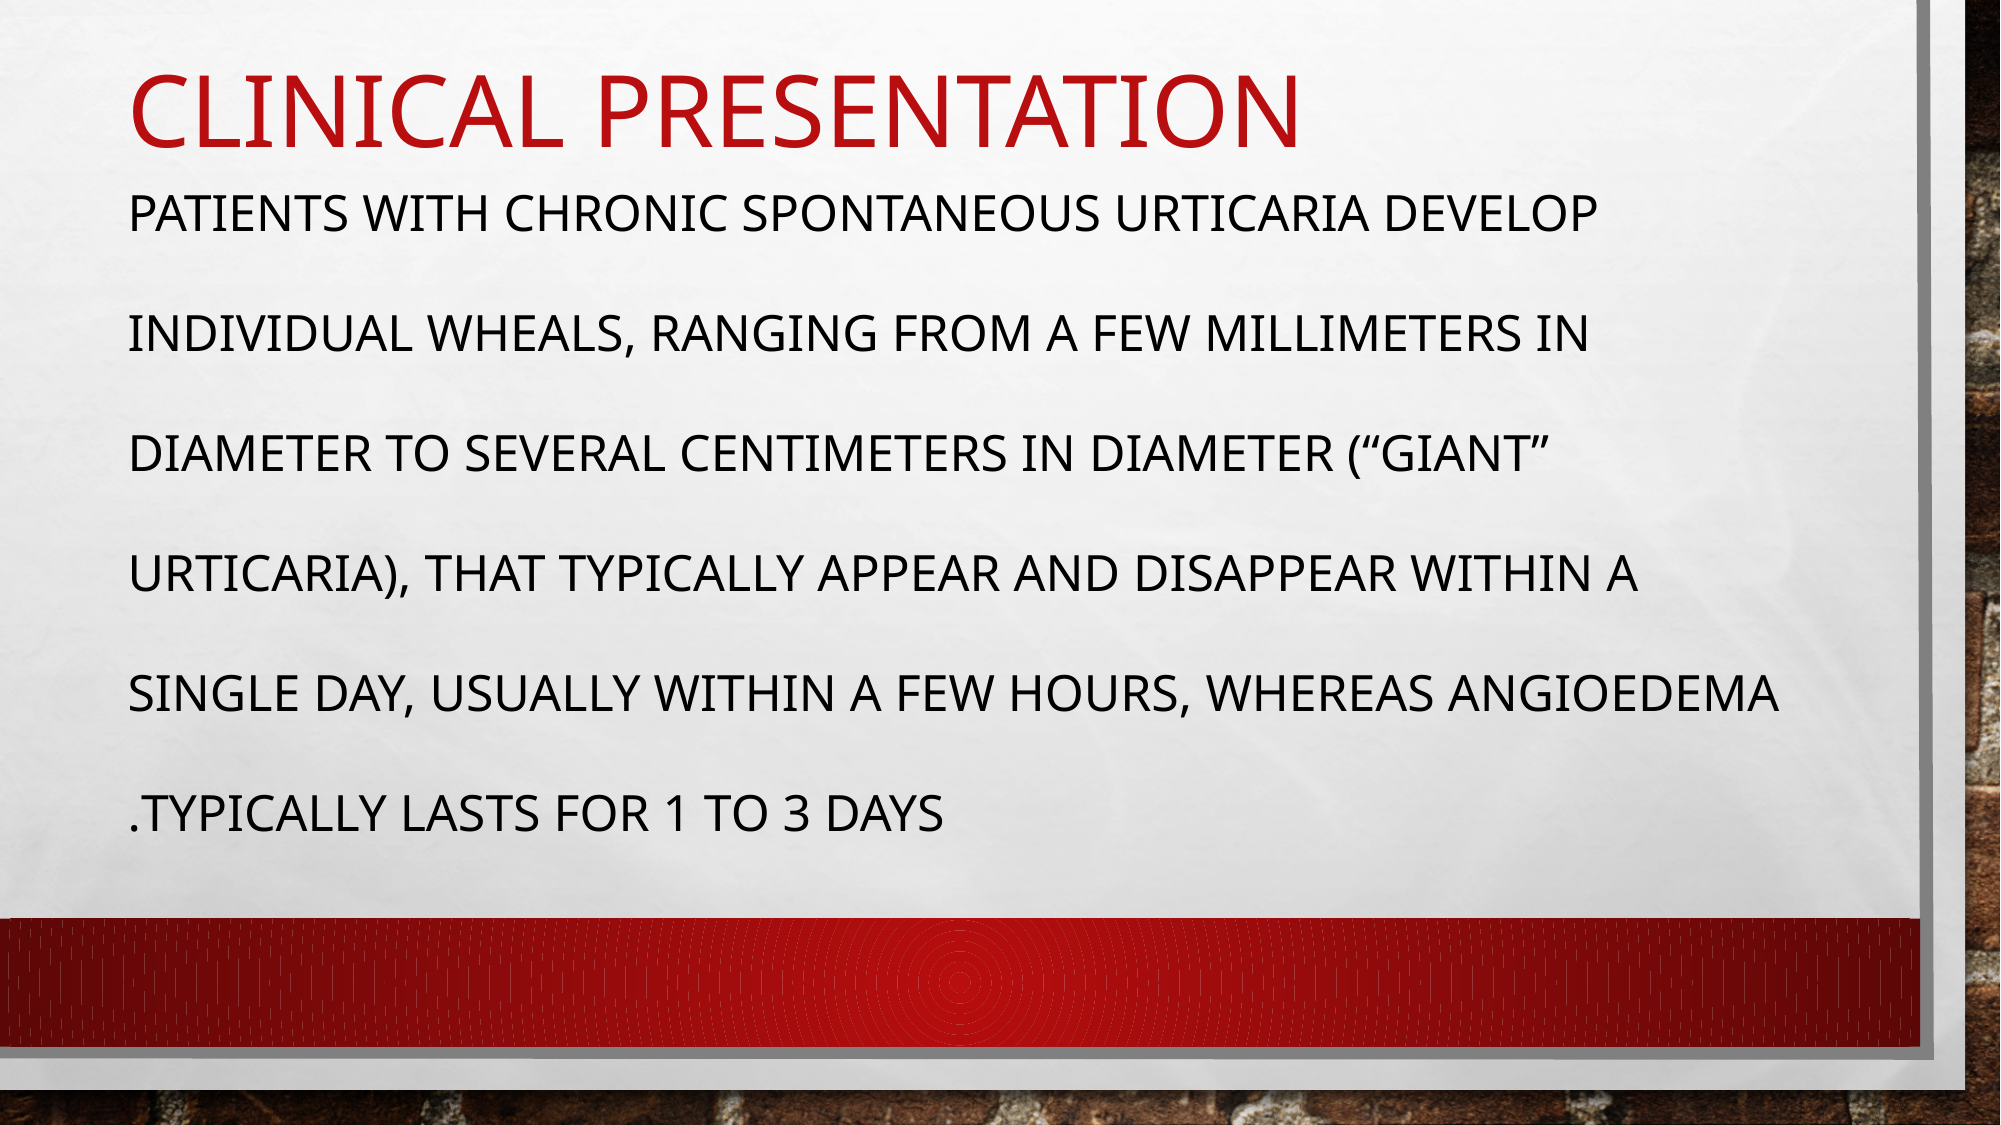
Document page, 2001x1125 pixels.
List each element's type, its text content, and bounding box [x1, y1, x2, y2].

title Clinical Presentation [112, 28, 1818, 82]
picture [0, 0, 2000, 1125]
list Patients with chronic spontaneous urticaria develop individual wheals, ranging from a few millimeters in diameter to several centimeters in diameter (“giant” urticaria), that typically appear and disappear within a single day, usually within a few hours, whereas angioedema typically lasts for 1 to 3 days. [112, 82, 1818, 882]
